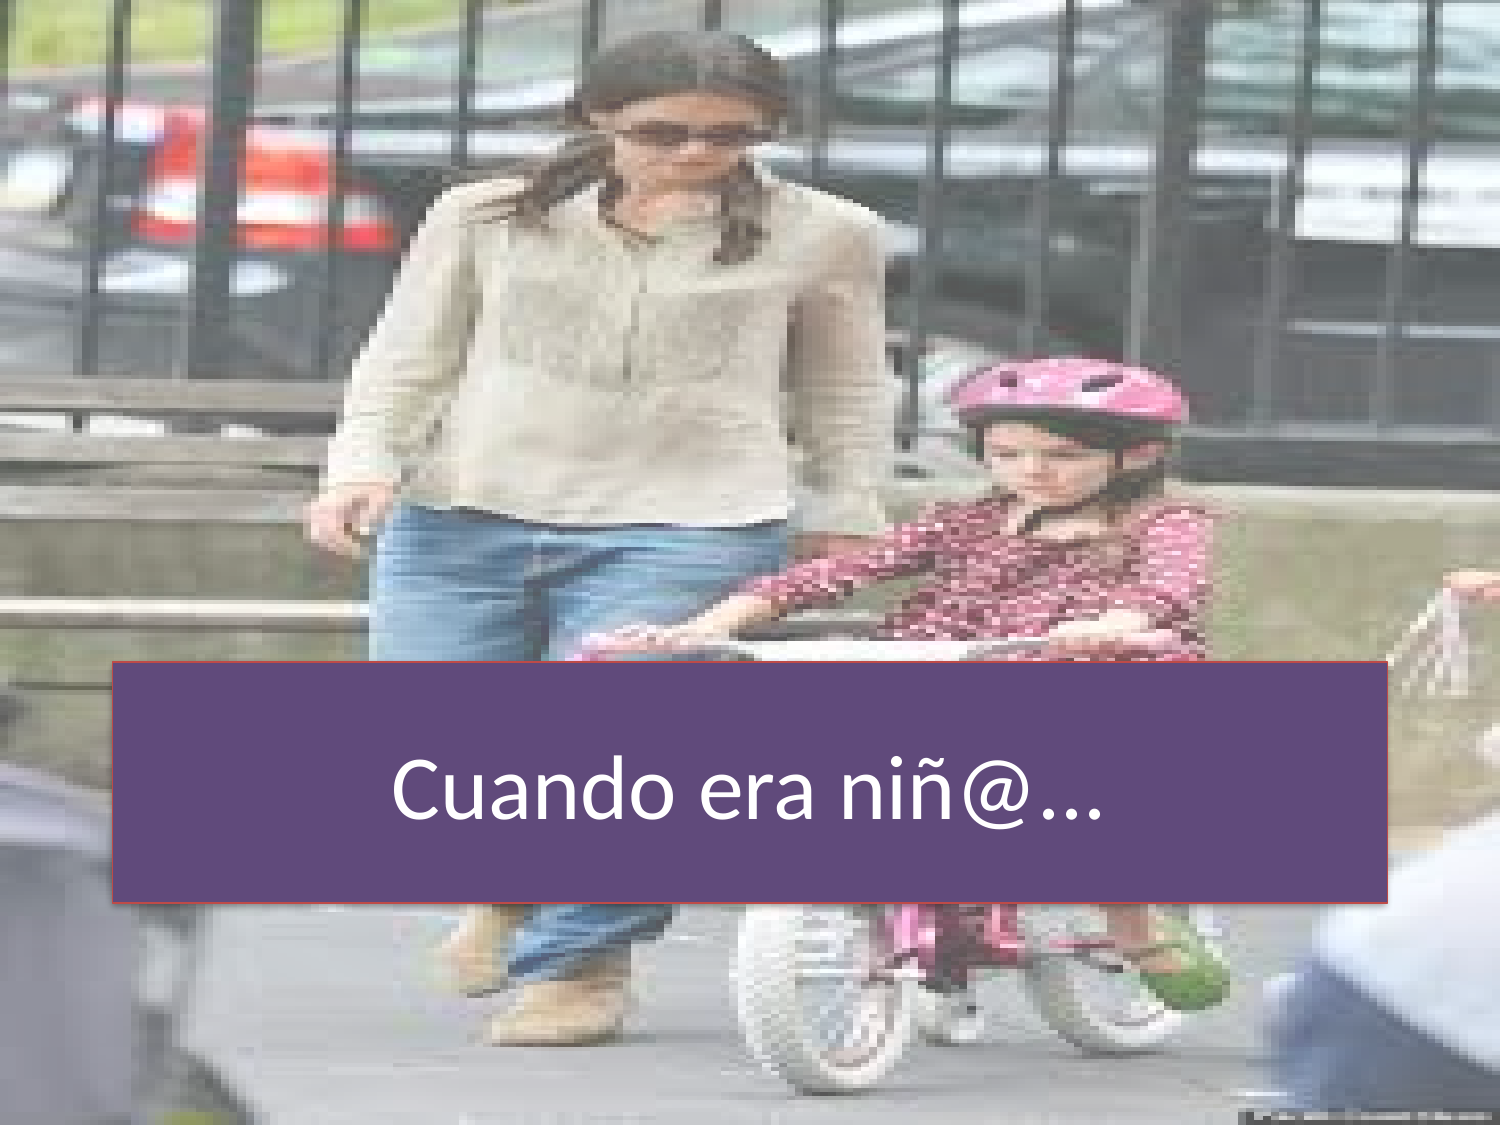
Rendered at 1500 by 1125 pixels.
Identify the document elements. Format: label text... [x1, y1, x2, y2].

title Cuando era niñ@... [112, 661, 1388, 904]
